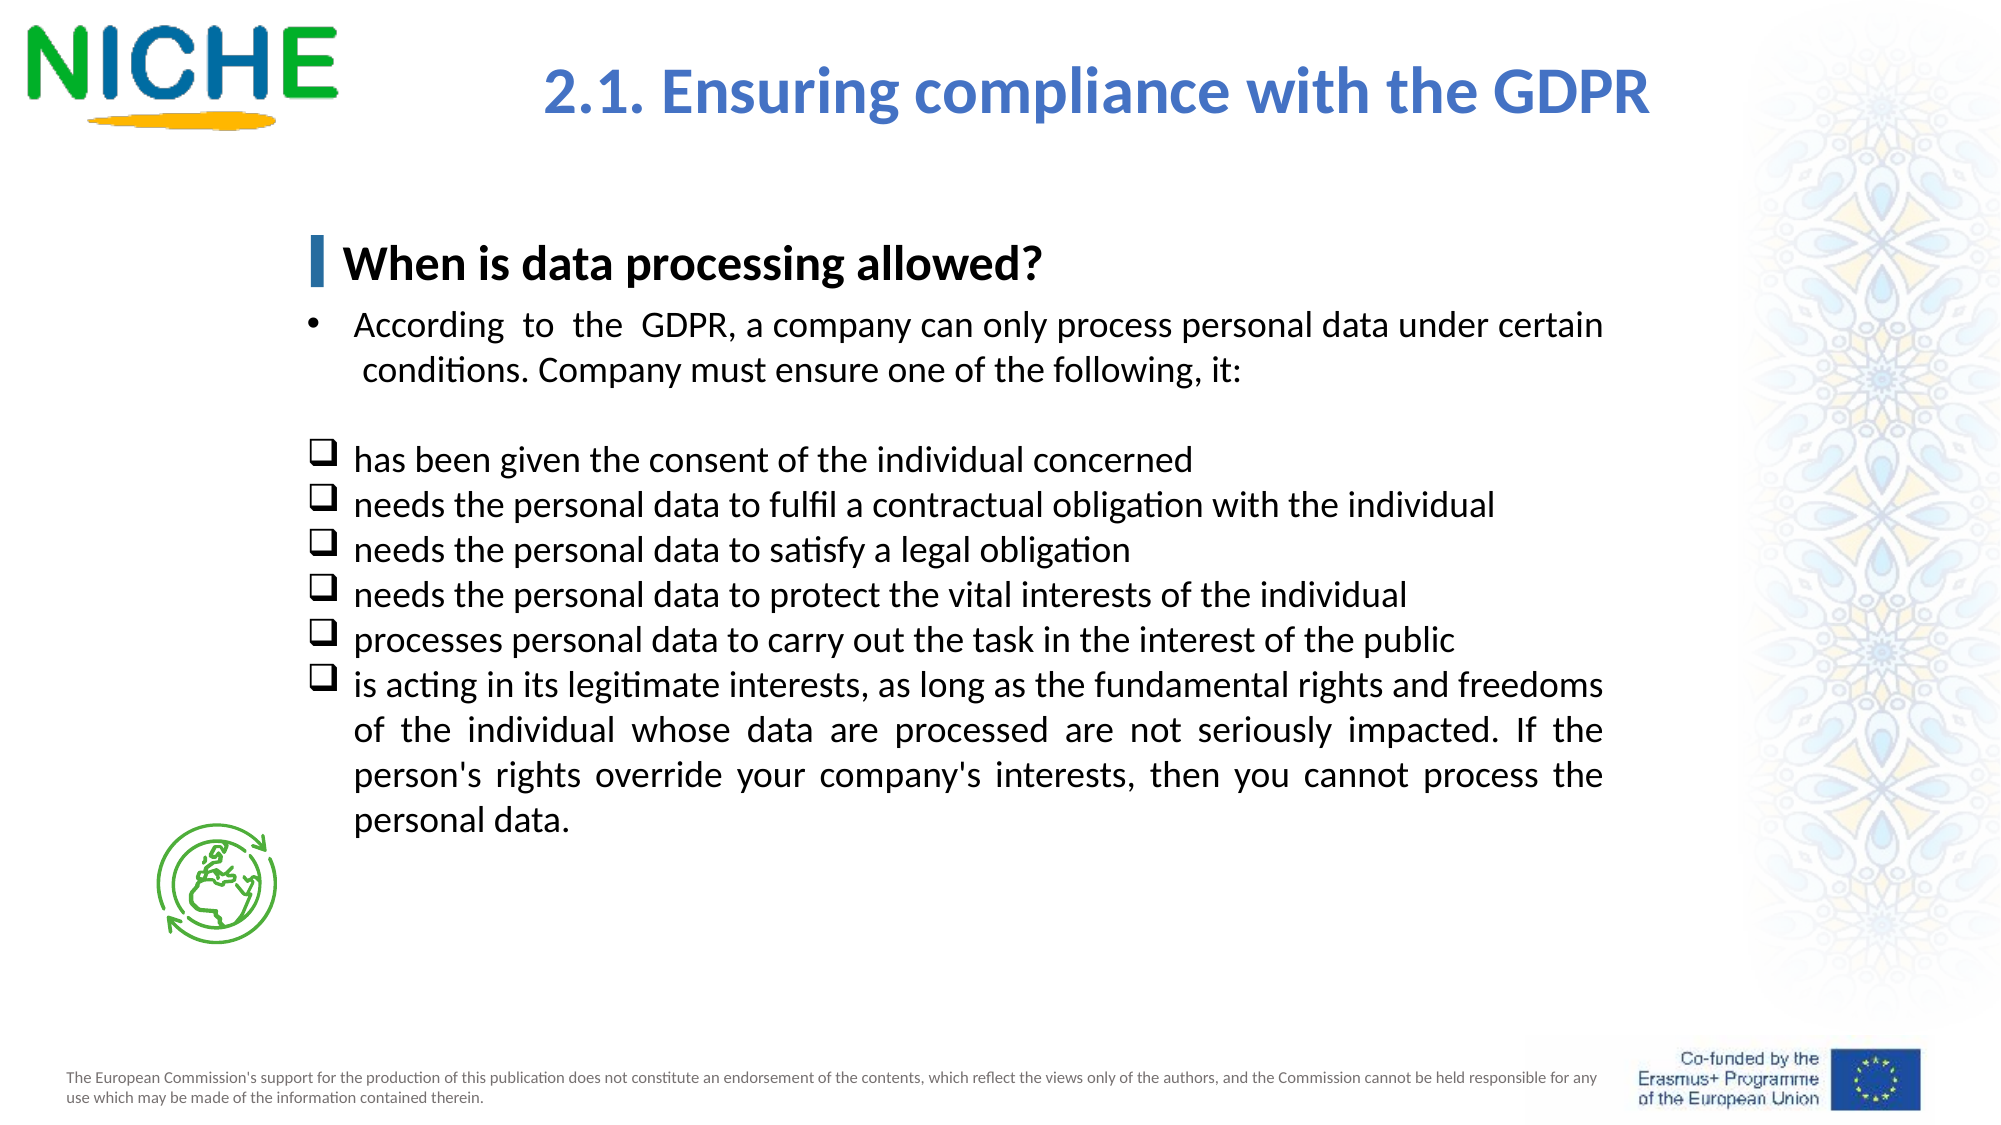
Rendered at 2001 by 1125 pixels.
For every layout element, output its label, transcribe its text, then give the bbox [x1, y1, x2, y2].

picture [1525, 1035, 1935, 1125]
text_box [156, 823, 278, 945]
picture [0, 0, 365, 145]
text_box [310, 234, 325, 288]
text_box 2.1. Ensuring compliance with the GDPR [349, 49, 1668, 112]
text_box According to the GDPR, a company can only process personal data under certain conditions. Company must ensure one of the following, it: has been given the consent of the individual concerned needs the personal data to fulfil a contractual obligation with the individual needs the personal data to satisfy a legal obligation needs the personal data to protect the vital interests of the individual processes personal data to carry out the task in the interest of the public is acting in its legitimate interests, as long as the fundamental rights and freedoms of the individual whose data are processed are not seriously impacted. If the person's rights override your company's interests, then you cannot process the personal data. [292, 292, 1621, 938]
text_box When is data processing allowed? [327, 222, 1290, 292]
